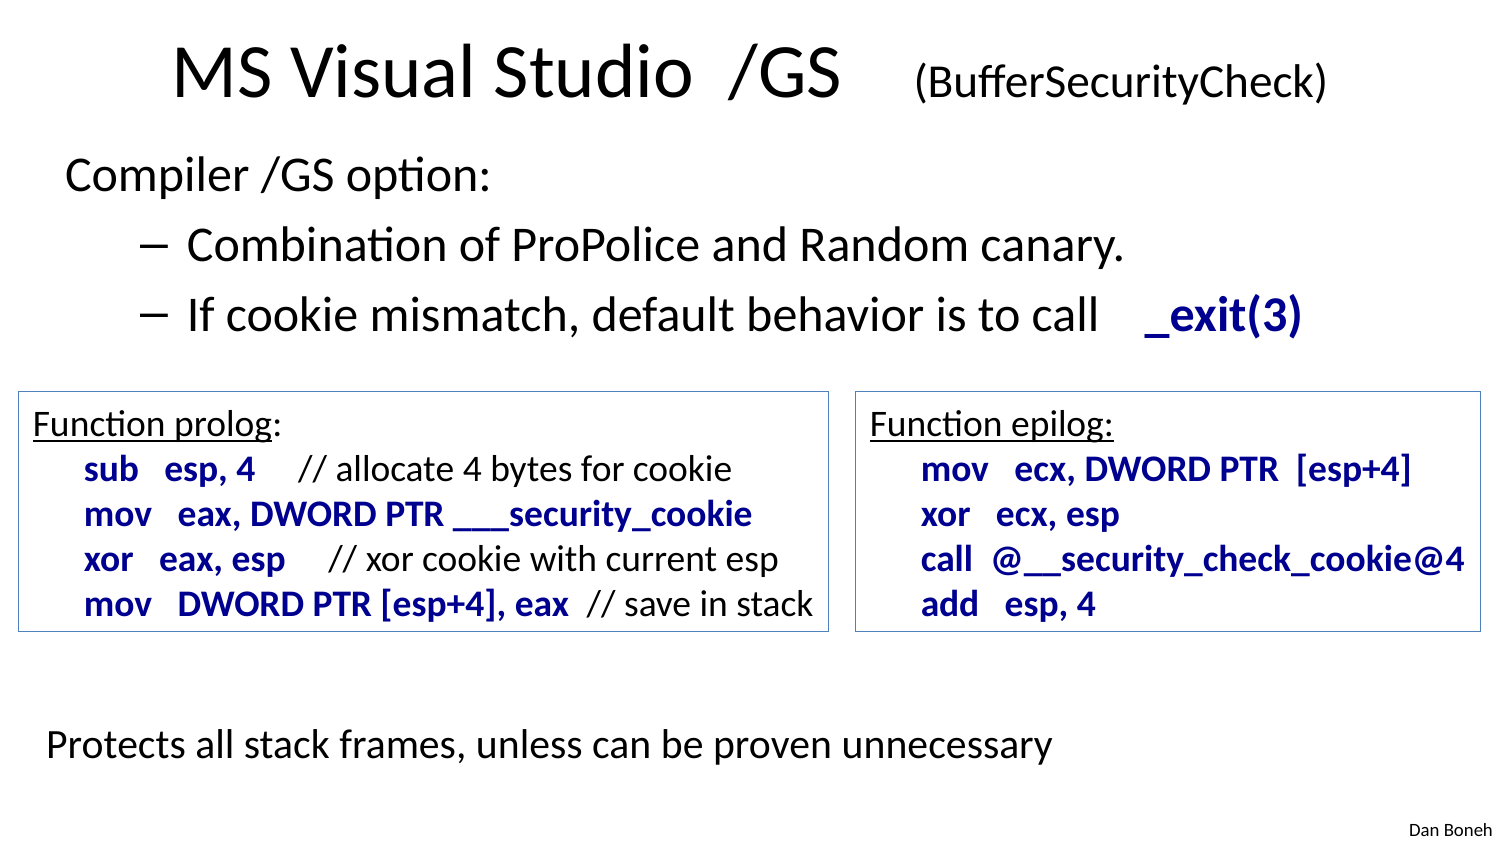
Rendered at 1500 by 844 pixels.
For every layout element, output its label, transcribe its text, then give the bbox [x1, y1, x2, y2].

text_box Function epilog: mov ecx, DWORD PTR [esp+4] xor ecx, esp call @__security_check_cookie@4 add esp, 4 [855, 391, 1481, 632]
list Compiler /GS option: Combination of ProPolice and Random canary. If cookie mismatch, default behavior is to call _exit(3) [50, 134, 1438, 360]
title MS Visual Studio /GS (BufferSecurityCheck) [75, 0, 1425, 134]
text_box Protects all stack frames, unless can be proven unnecessary [31, 709, 1469, 785]
text_box Function prolog: sub esp, 4 // allocate 4 bytes for cookie mov eax, DWORD PTR ___security_cookie xor eax, esp // xor cookie with current esp mov DWORD PTR [esp+4], eax // save in stack [18, 391, 829, 632]
